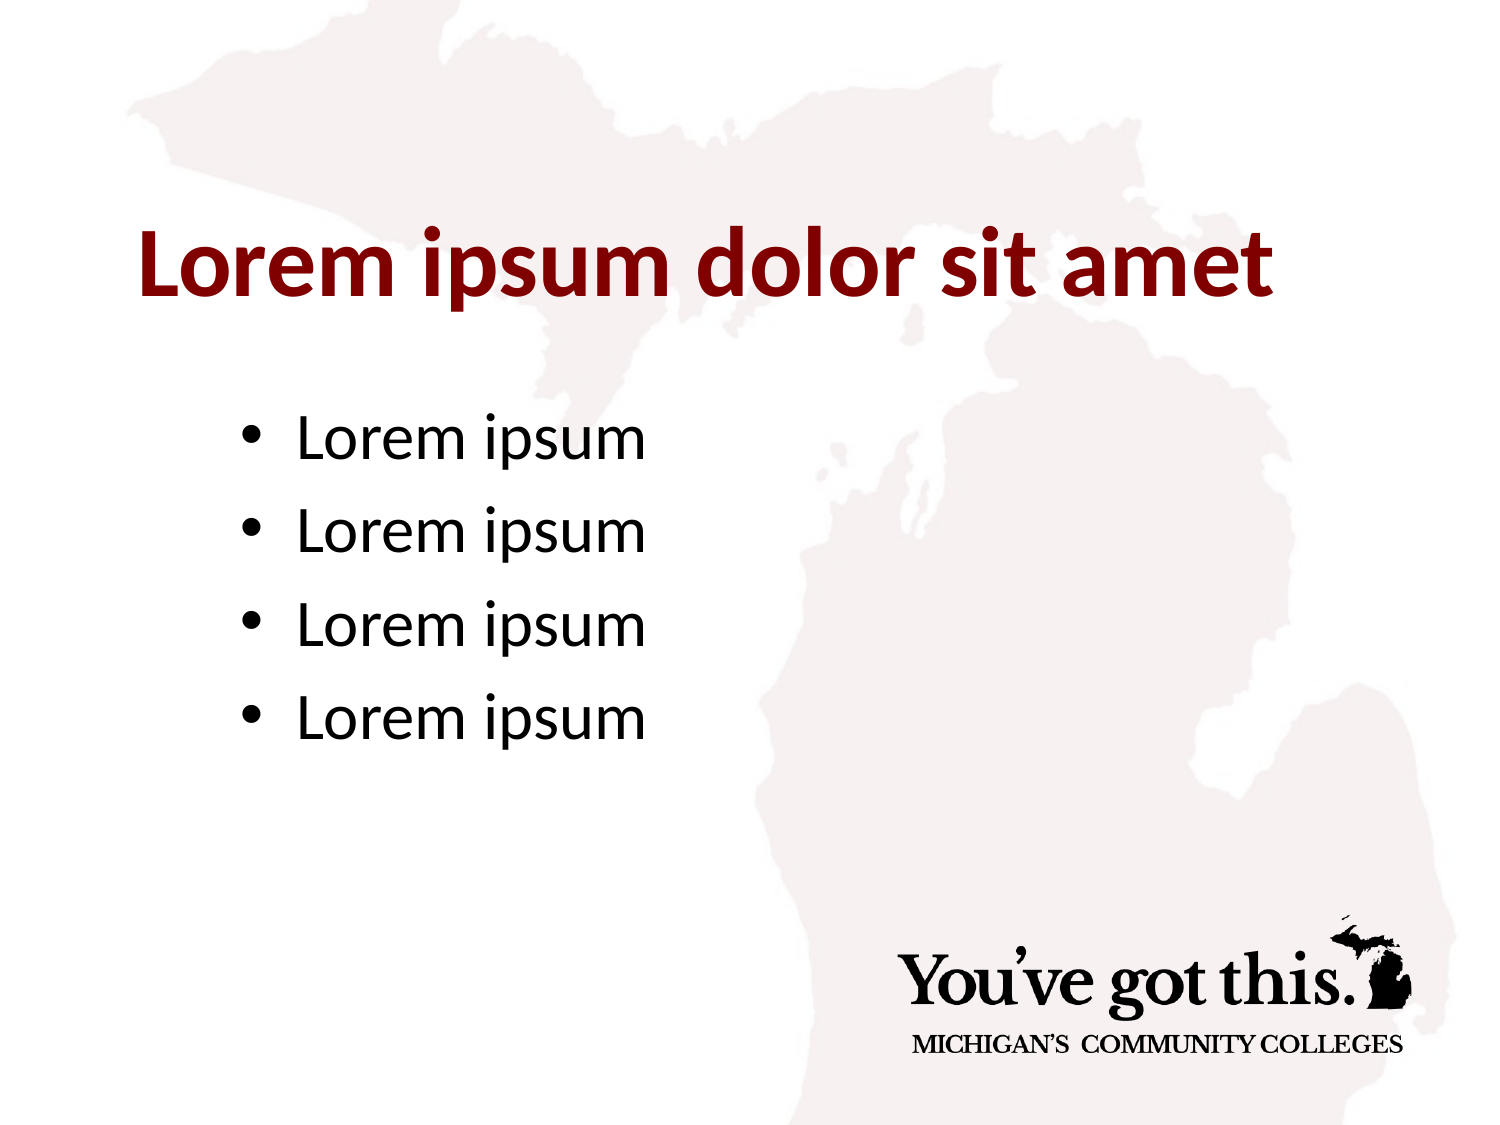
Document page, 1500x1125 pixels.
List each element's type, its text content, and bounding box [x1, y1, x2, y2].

text_box Lorem ipsum Lorem ipsum Lorem ipsum Lorem ipsum [224, 385, 1275, 822]
text_box Lorem ipsum dolor sit amet [122, 189, 1398, 346]
picture [0, 0, 1500, 1125]
